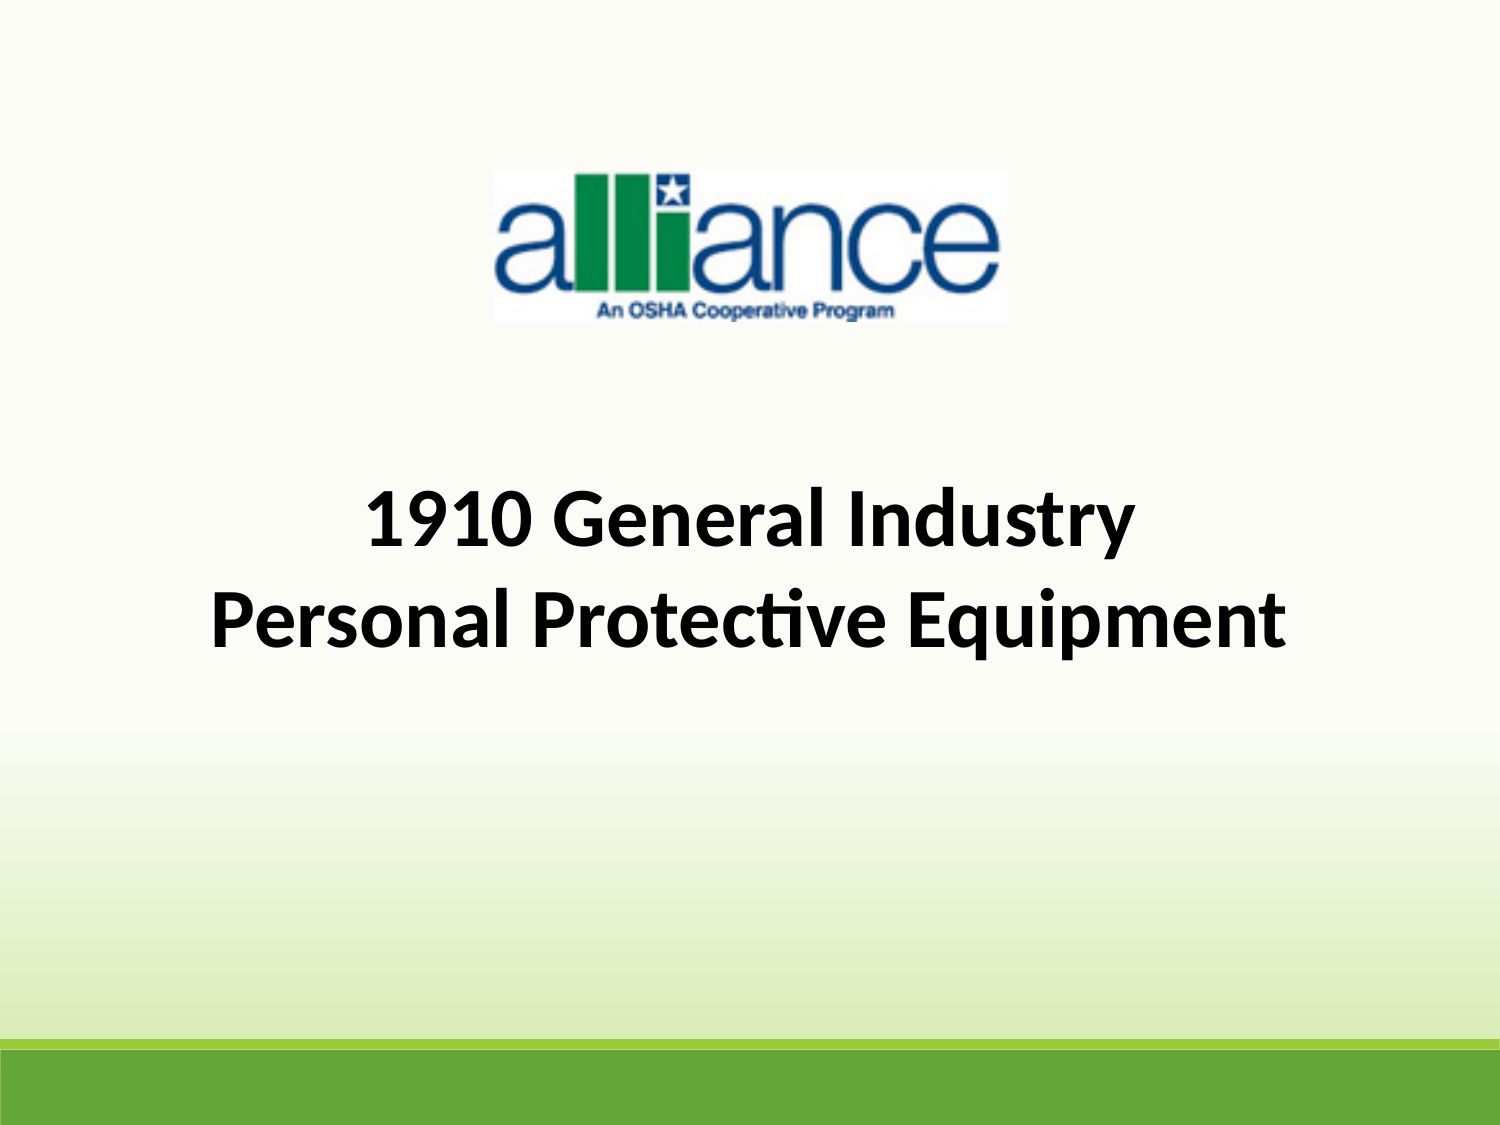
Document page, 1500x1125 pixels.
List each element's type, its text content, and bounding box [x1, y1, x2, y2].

text_box 1910 General Industry Personal Protective Equipment [195, 454, 1304, 672]
picture [492, 170, 1007, 323]
